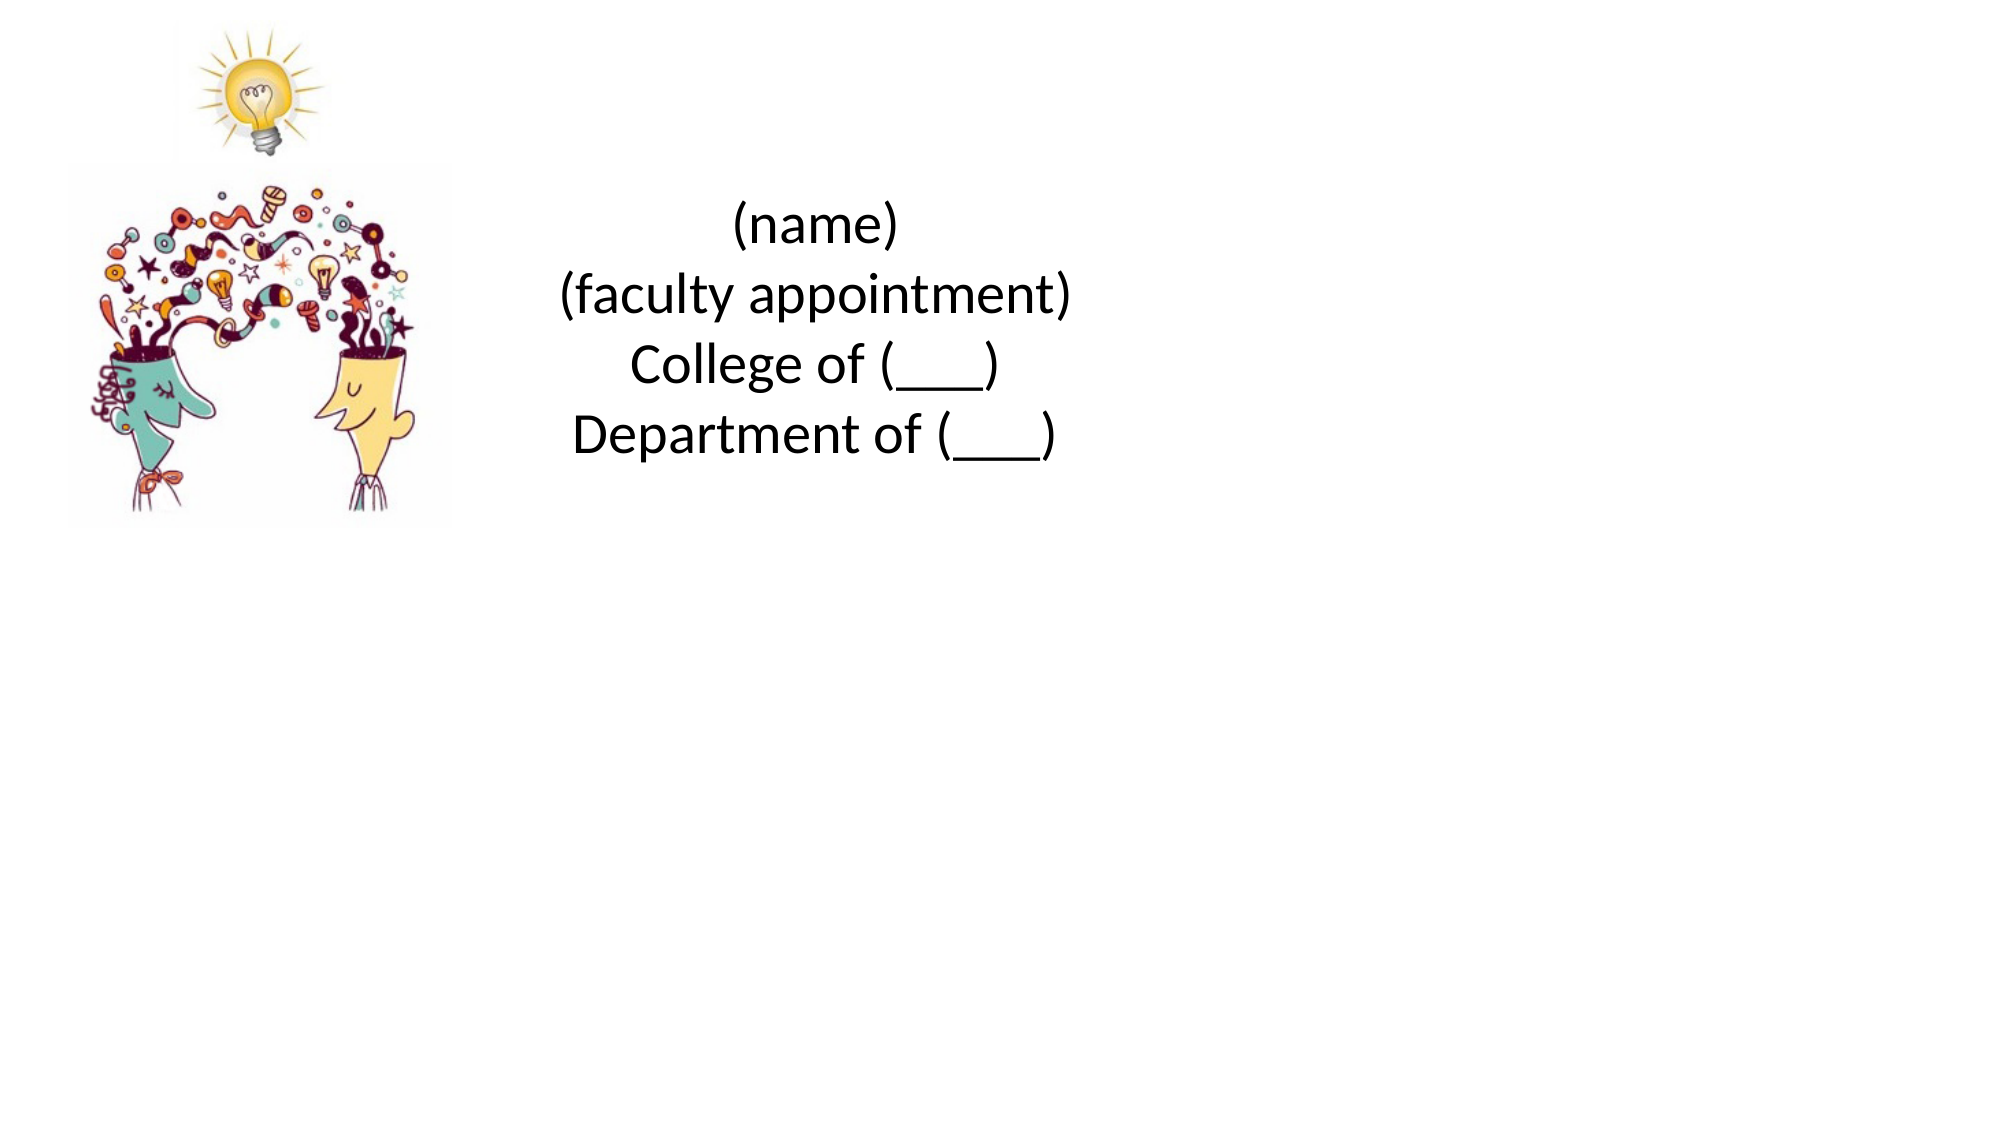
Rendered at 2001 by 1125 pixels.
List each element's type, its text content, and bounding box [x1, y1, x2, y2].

text_box (name) (faculty appointment) College of (___) Department of (___) [542, 177, 1089, 473]
picture [25, 20, 493, 528]
